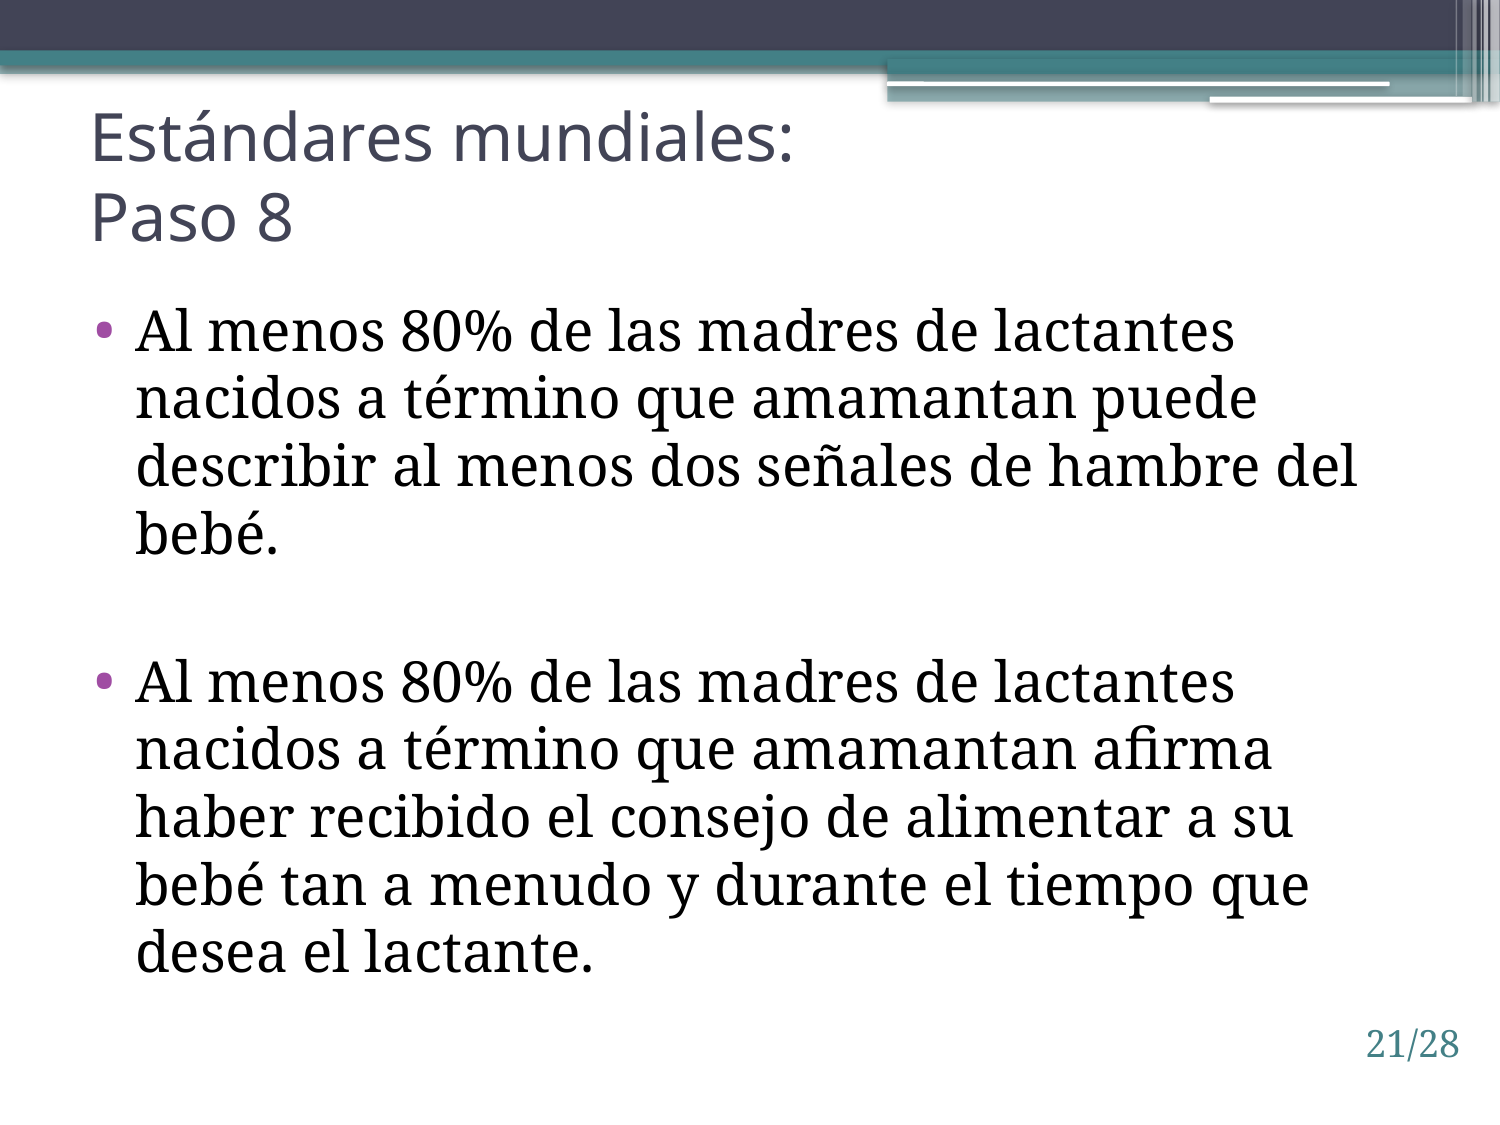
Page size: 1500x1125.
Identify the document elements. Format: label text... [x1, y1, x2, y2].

title Estándares mundiales: Paso 8 [75, 87, 1425, 263]
list Al menos 80% de las madres de lactantes nacidos a término que amamantan puede describir al menos dos señales de hambre del bebé. Al menos 80% de las madres de lactantes nacidos a término que amamantan afirma haber recibido el consejo de alimentar a su bebé tan a menudo y durante el tiempo que desea el lactante. [62, 287, 1413, 997]
footer 21/28 [1262, 1012, 1475, 1088]
